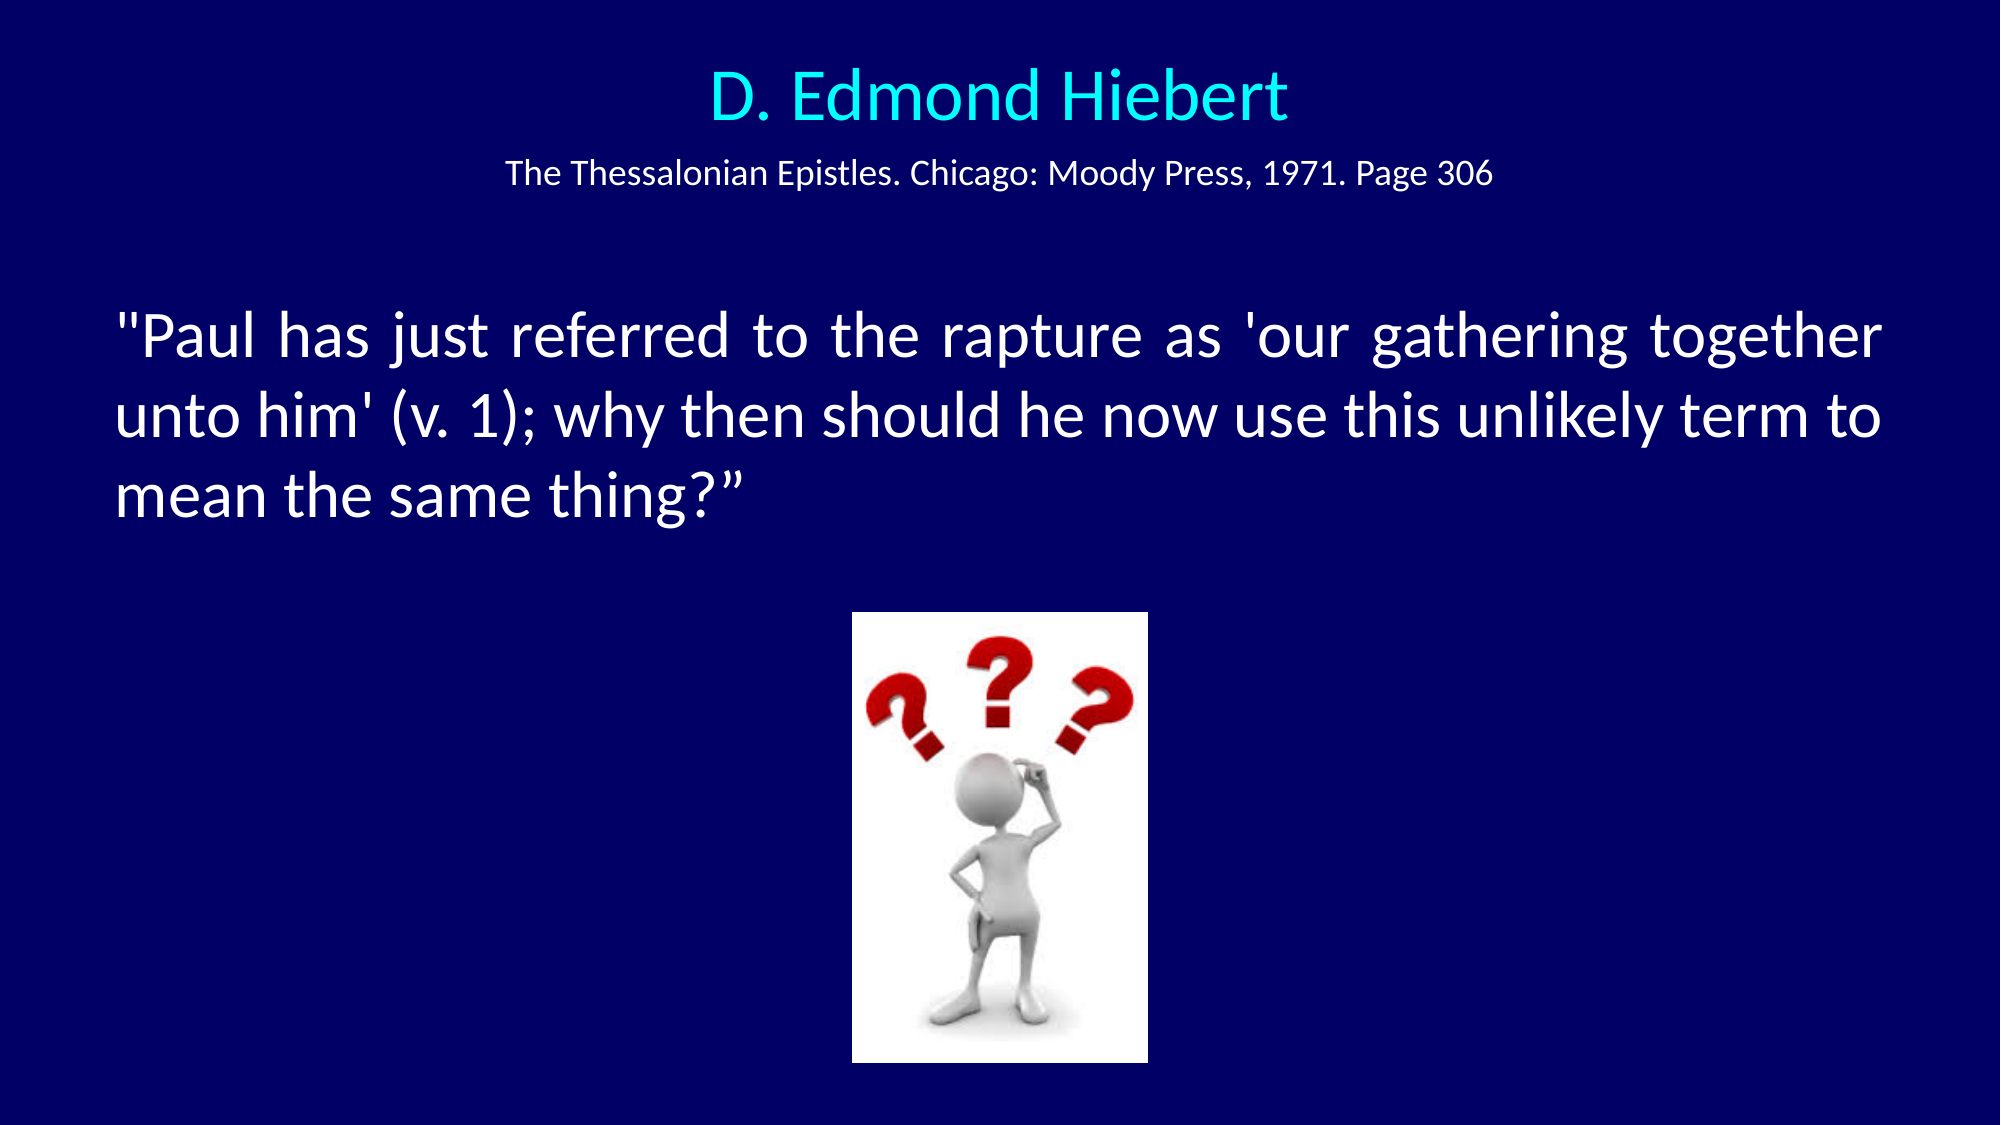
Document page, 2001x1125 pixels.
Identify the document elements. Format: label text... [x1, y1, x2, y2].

picture [851, 612, 1149, 1063]
text_box D. Edmond Hiebert The Thessalonian Epistles. Chicago: Moody Press, 1971. Page 306 [474, 38, 1525, 201]
list "Paul has just referred to the rapture as 'our gathering together unto him' (v. 1); why then should he now use this unlikely term to mean the same thing?” [99, 283, 1901, 663]
